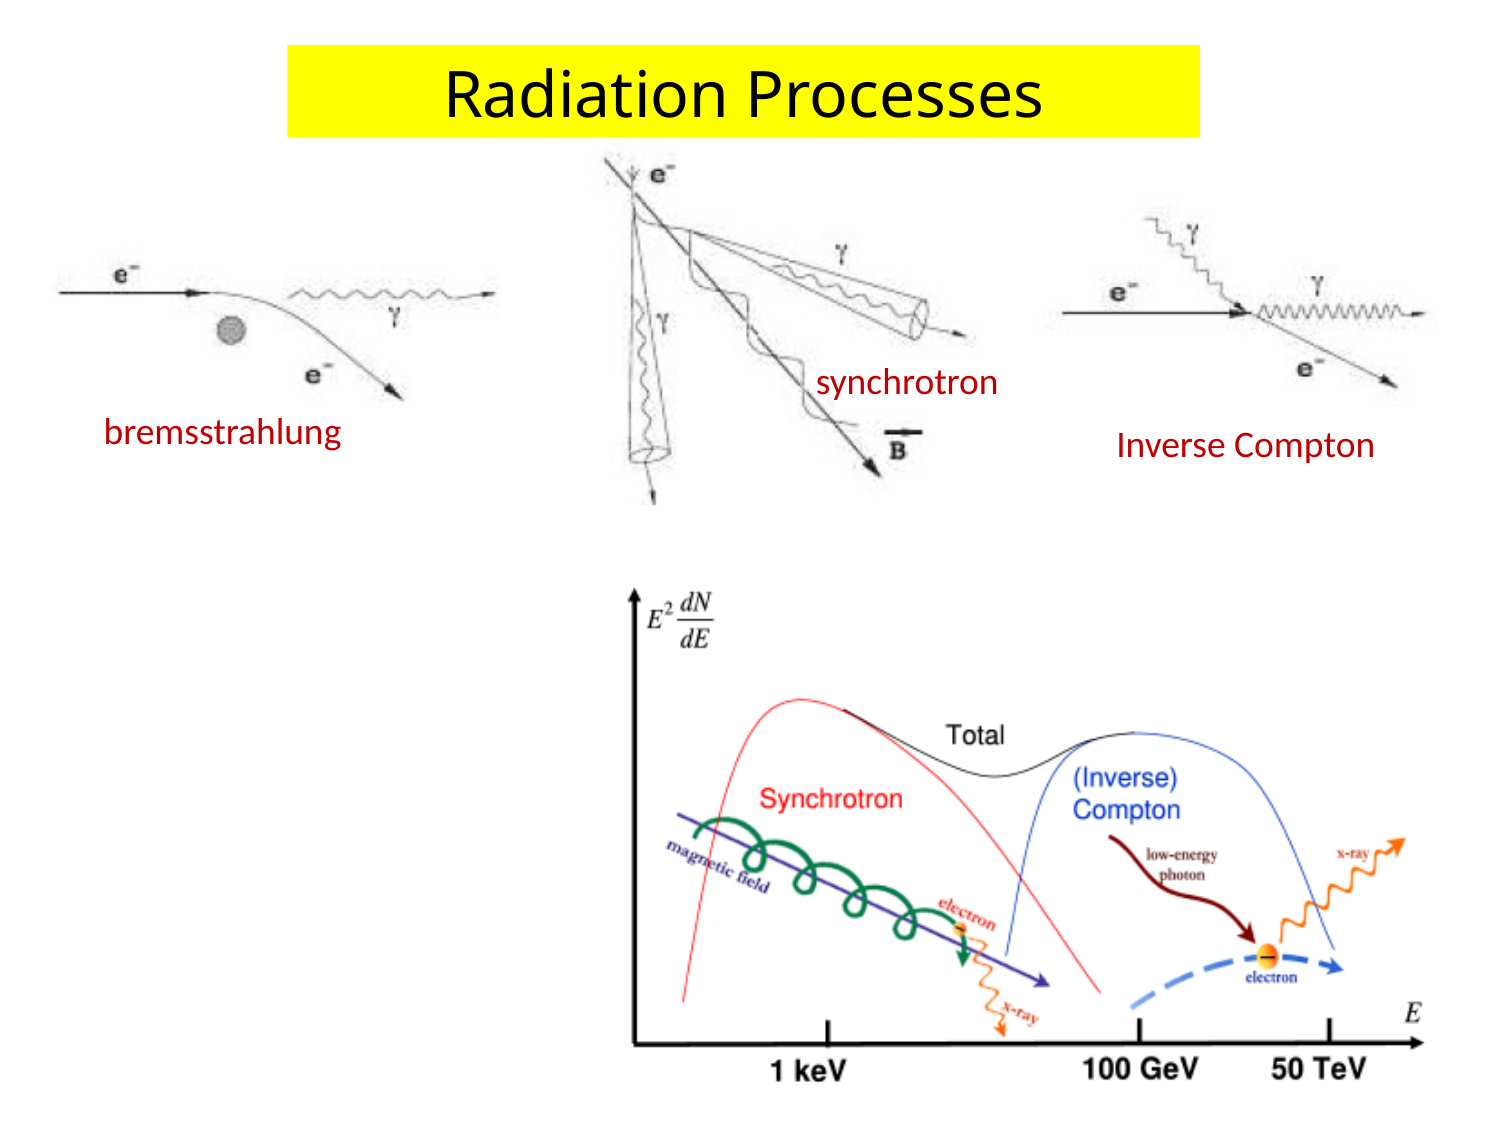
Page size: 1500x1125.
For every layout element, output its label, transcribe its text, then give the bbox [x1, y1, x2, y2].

picture [49, 137, 1440, 521]
picture [612, 574, 1435, 1092]
text_box Radiation Processes [287, 45, 1200, 135]
